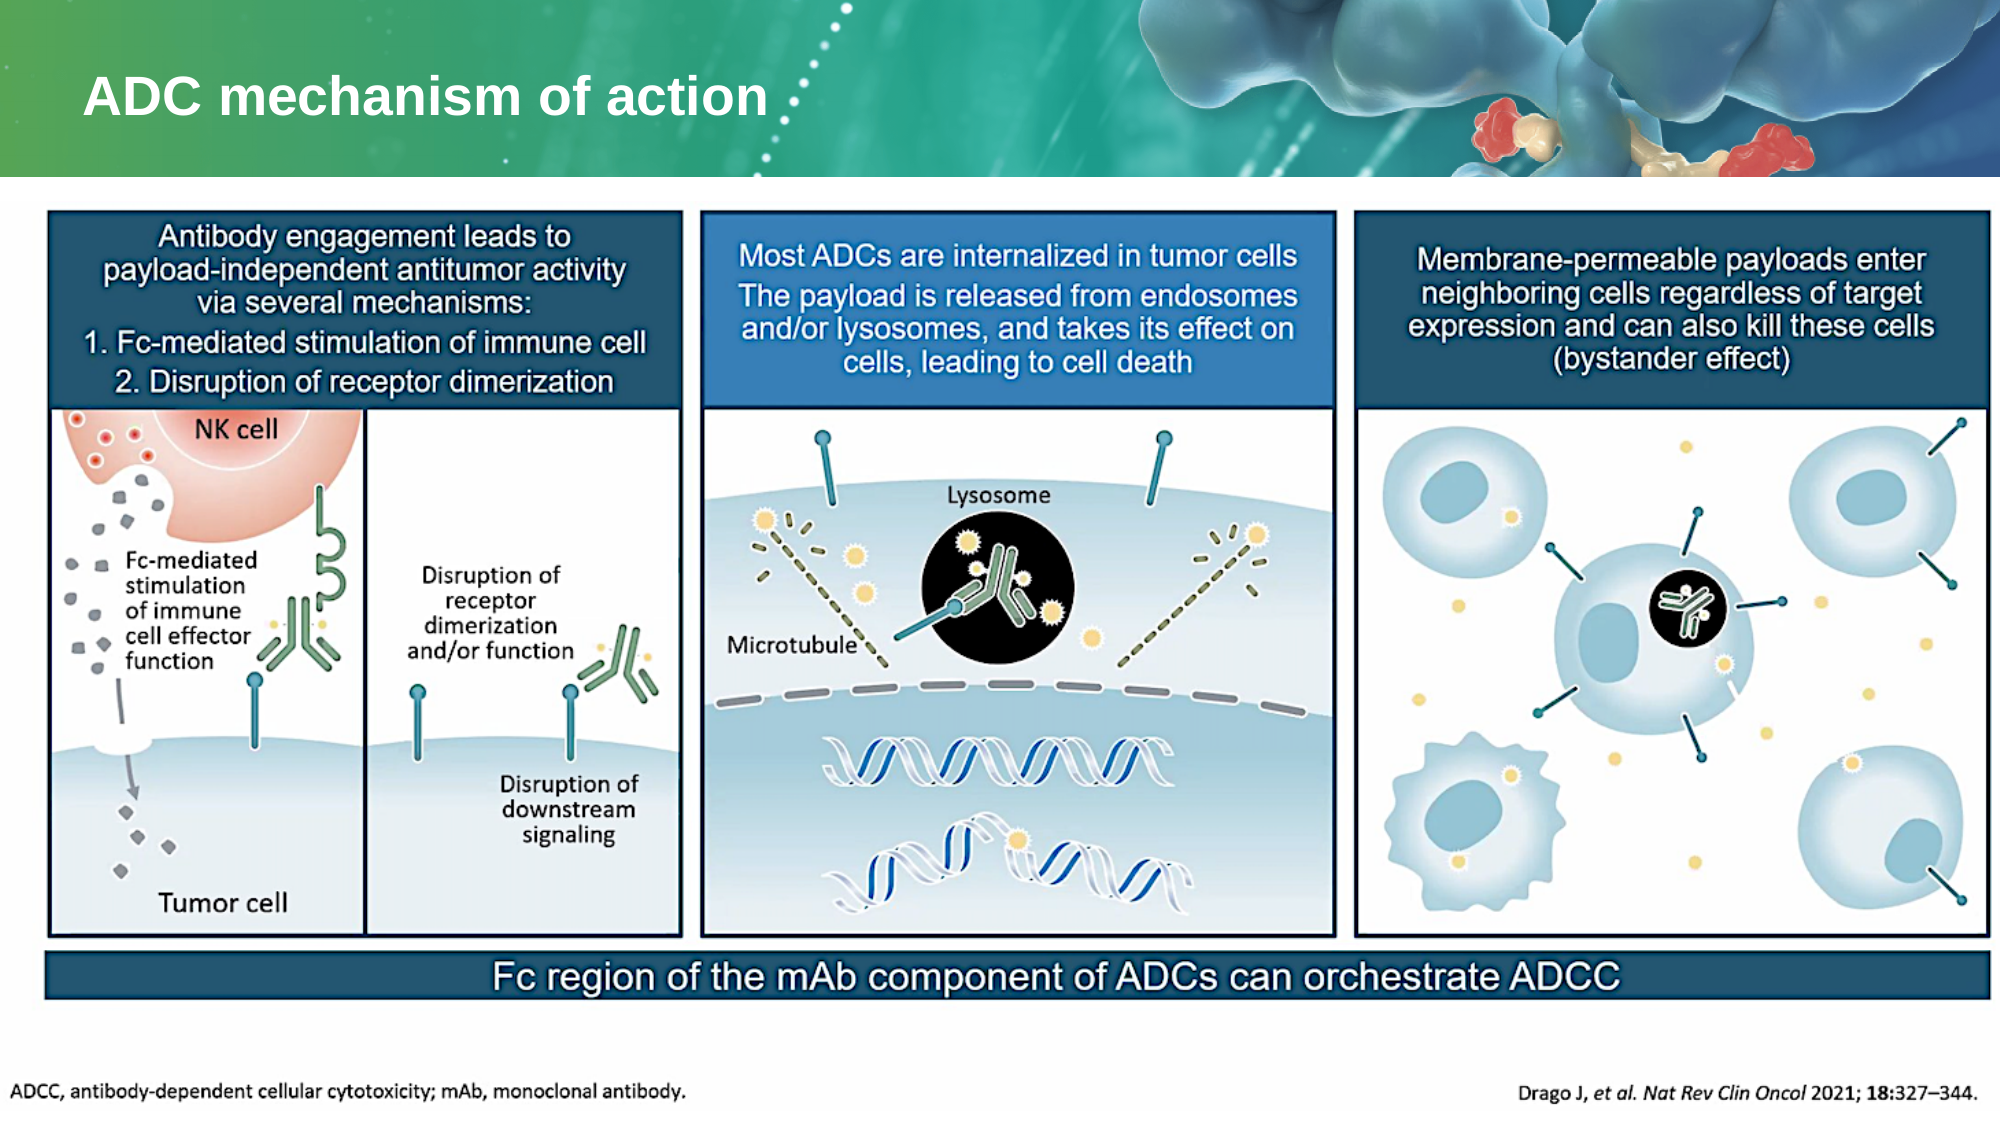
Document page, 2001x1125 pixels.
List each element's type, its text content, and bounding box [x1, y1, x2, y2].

title ADC mechanism of action [61, 26, 792, 169]
picture [0, 0, 2000, 177]
picture [0, 201, 2000, 1111]
